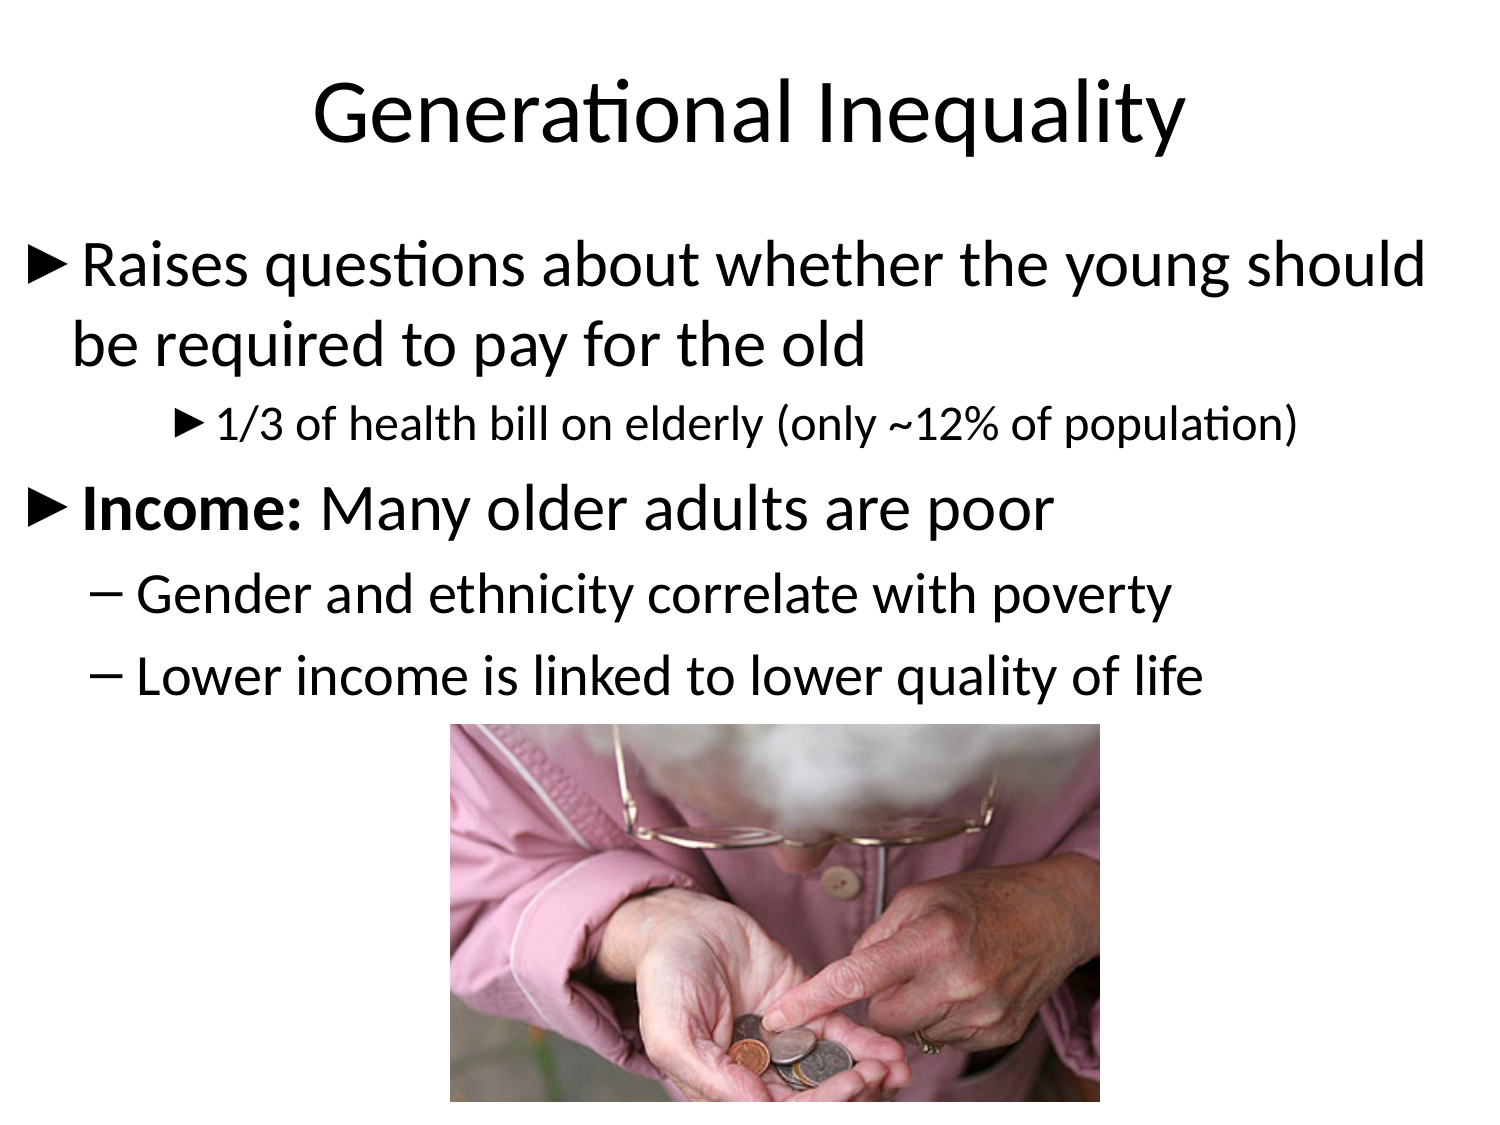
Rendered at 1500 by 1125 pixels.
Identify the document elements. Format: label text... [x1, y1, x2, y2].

list Raises questions about whether the young should be required to pay for the old 1/3 of health bill on elderly (only ~12% of population) Income: Many older adults are poor Gender and ethnicity correlate with poverty Lower income is linked to lower quality of life [0, 212, 1500, 1001]
picture [449, 724, 1101, 1102]
title Generational Inequality [0, 0, 1500, 212]
